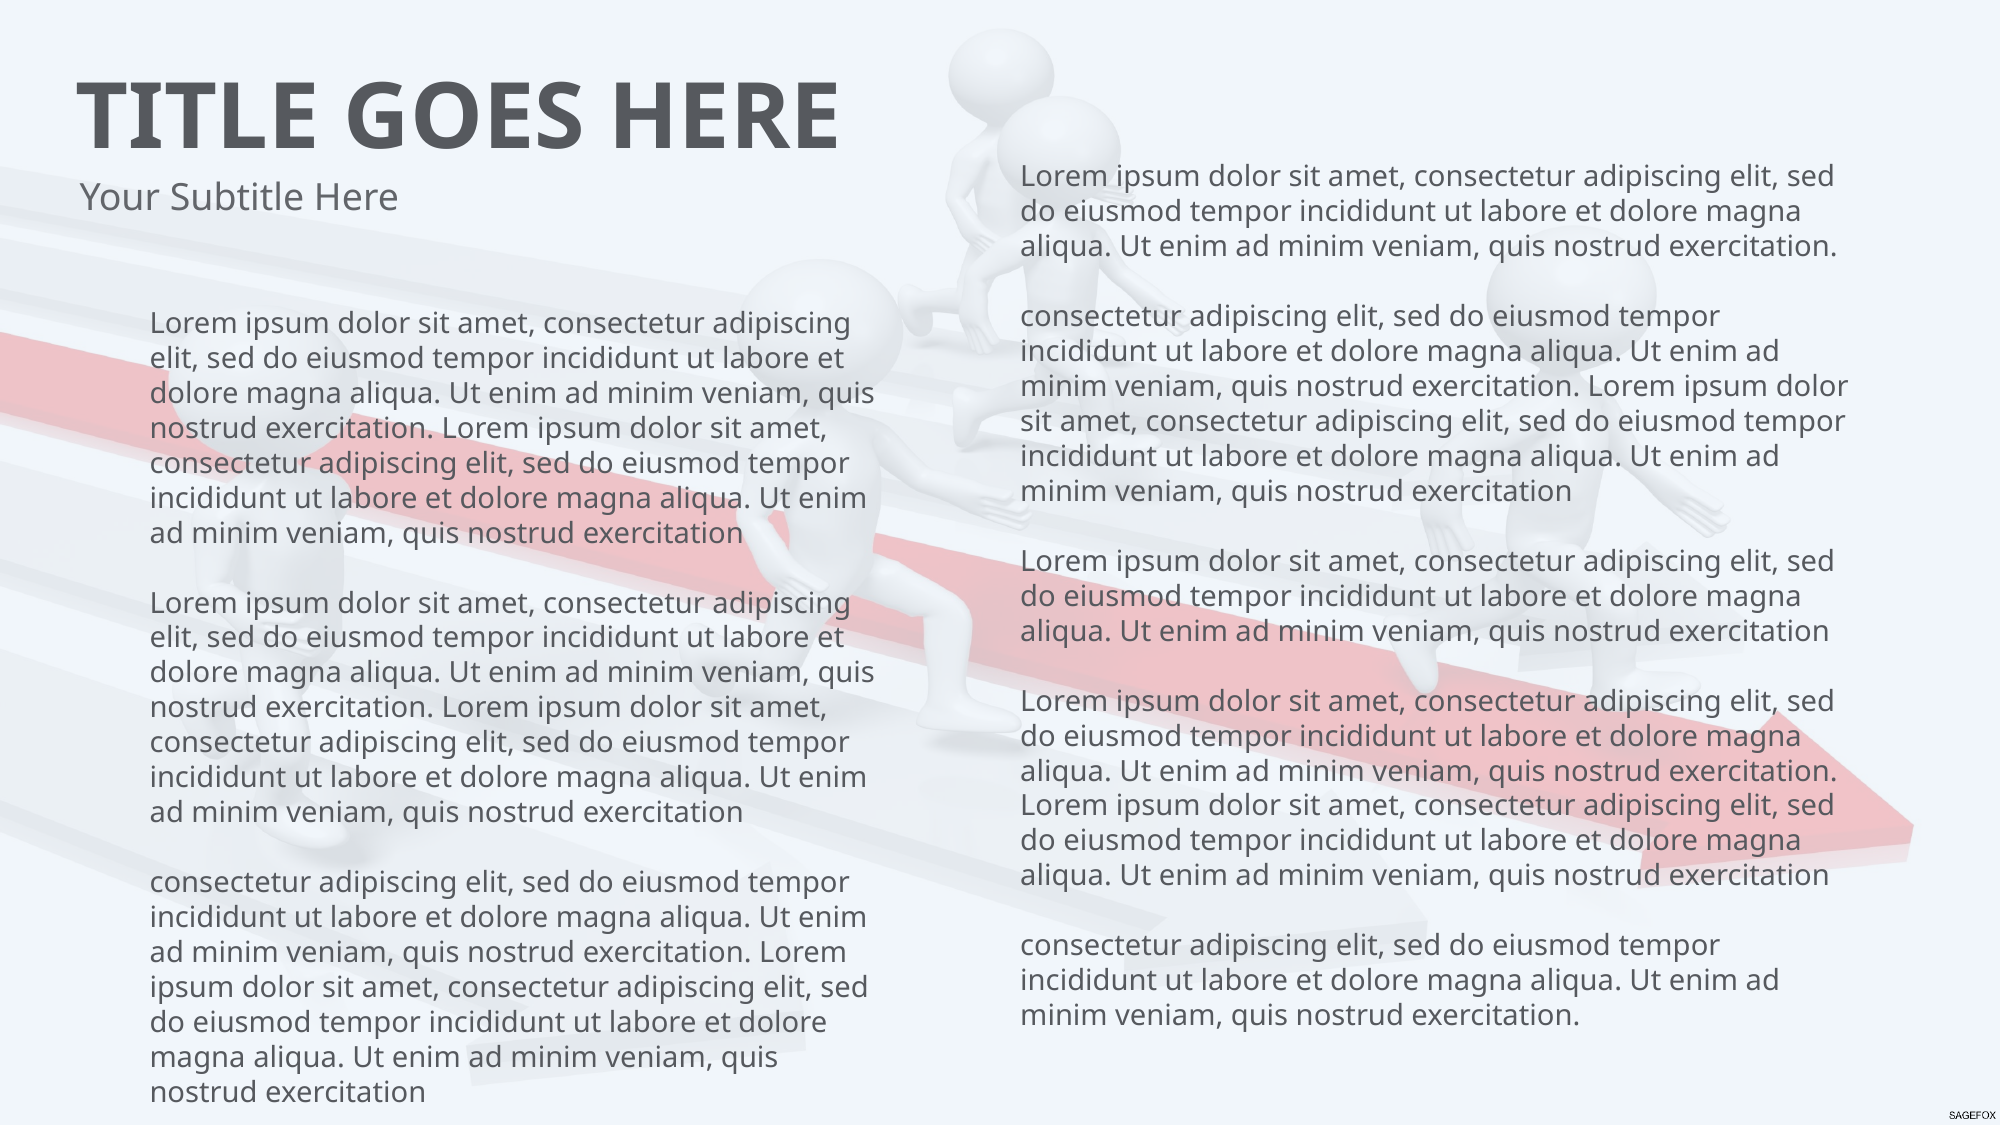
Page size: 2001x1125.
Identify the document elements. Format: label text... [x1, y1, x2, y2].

text_box Lorem ipsum dolor sit amet, consectetur adipiscing elit, sed do eiusmod tempor incididunt ut labore et dolore magna aliqua. Ut enim ad minim veniam, quis nostrud exercitation. consectetur adipiscing elit, sed do eiusmod tempor incididunt ut labore et dolore magna aliqua. Ut enim ad minim veniam, quis nostrud exercitation. Lorem ipsum dolor sit amet, consectetur adipiscing elit, sed do eiusmod tempor incididunt ut labore et dolore magna aliqua. Ut enim ad minim veniam, quis nostrud exercitation Lorem ipsum dolor sit amet, consectetur adipiscing elit, sed do eiusmod tempor incididunt ut labore et dolore magna aliqua. Ut enim ad minim veniam, quis nostrud exercitation Lorem ipsum dolor sit amet, consectetur adipiscing elit, sed do eiusmod tempor incididunt ut labore et dolore magna aliqua. Ut enim ad minim veniam, quis nostrud exercitation. Lorem ipsum dolor sit amet, consectetur adipiscing elit, sed do eiusmod tempor incididunt ut labore et dolore magna aliqua. Ut enim ad minim veniam, quis nostrud exercitation consectetur adipiscing elit, sed do eiusmod tempor incididunt ut labore et dolore magna aliqua. Ut enim ad minim veniam, quis nostrud exercitation. [1005, 150, 1876, 1039]
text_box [60, 49, 1020, 227]
text_box Lorem ipsum dolor sit amet, consectetur adipiscing elit, sed do eiusmod tempor incididunt ut labore et dolore magna aliqua. Ut enim ad minim veniam, quis nostrud exercitation. Lorem ipsum dolor sit amet, consectetur adipiscing elit, sed do eiusmod tempor incididunt ut labore et dolore magna aliqua. Ut enim ad minim veniam, quis nostrud exercitation Lorem ipsum dolor sit amet, consectetur adipiscing elit, sed do eiusmod tempor incididunt ut labore et dolore magna aliqua. Ut enim ad minim veniam, quis nostrud exercitation. Lorem ipsum dolor sit amet, consectetur adipiscing elit, sed do eiusmod tempor incididunt ut labore et dolore magna aliqua. Ut enim ad minim veniam, quis nostrud exercitation consectetur adipiscing elit, sed do eiusmod tempor incididunt ut labore et dolore magna aliqua. Ut enim ad minim veniam, quis nostrud exercitation. Lorem ipsum dolor sit amet, consectetur adipiscing elit, sed do eiusmod tempor incididunt ut labore et dolore magna aliqua. Ut enim ad minim veniam, quis nostrud exercitation [134, 296, 897, 1125]
picture [1925, 0, 2001, 1125]
